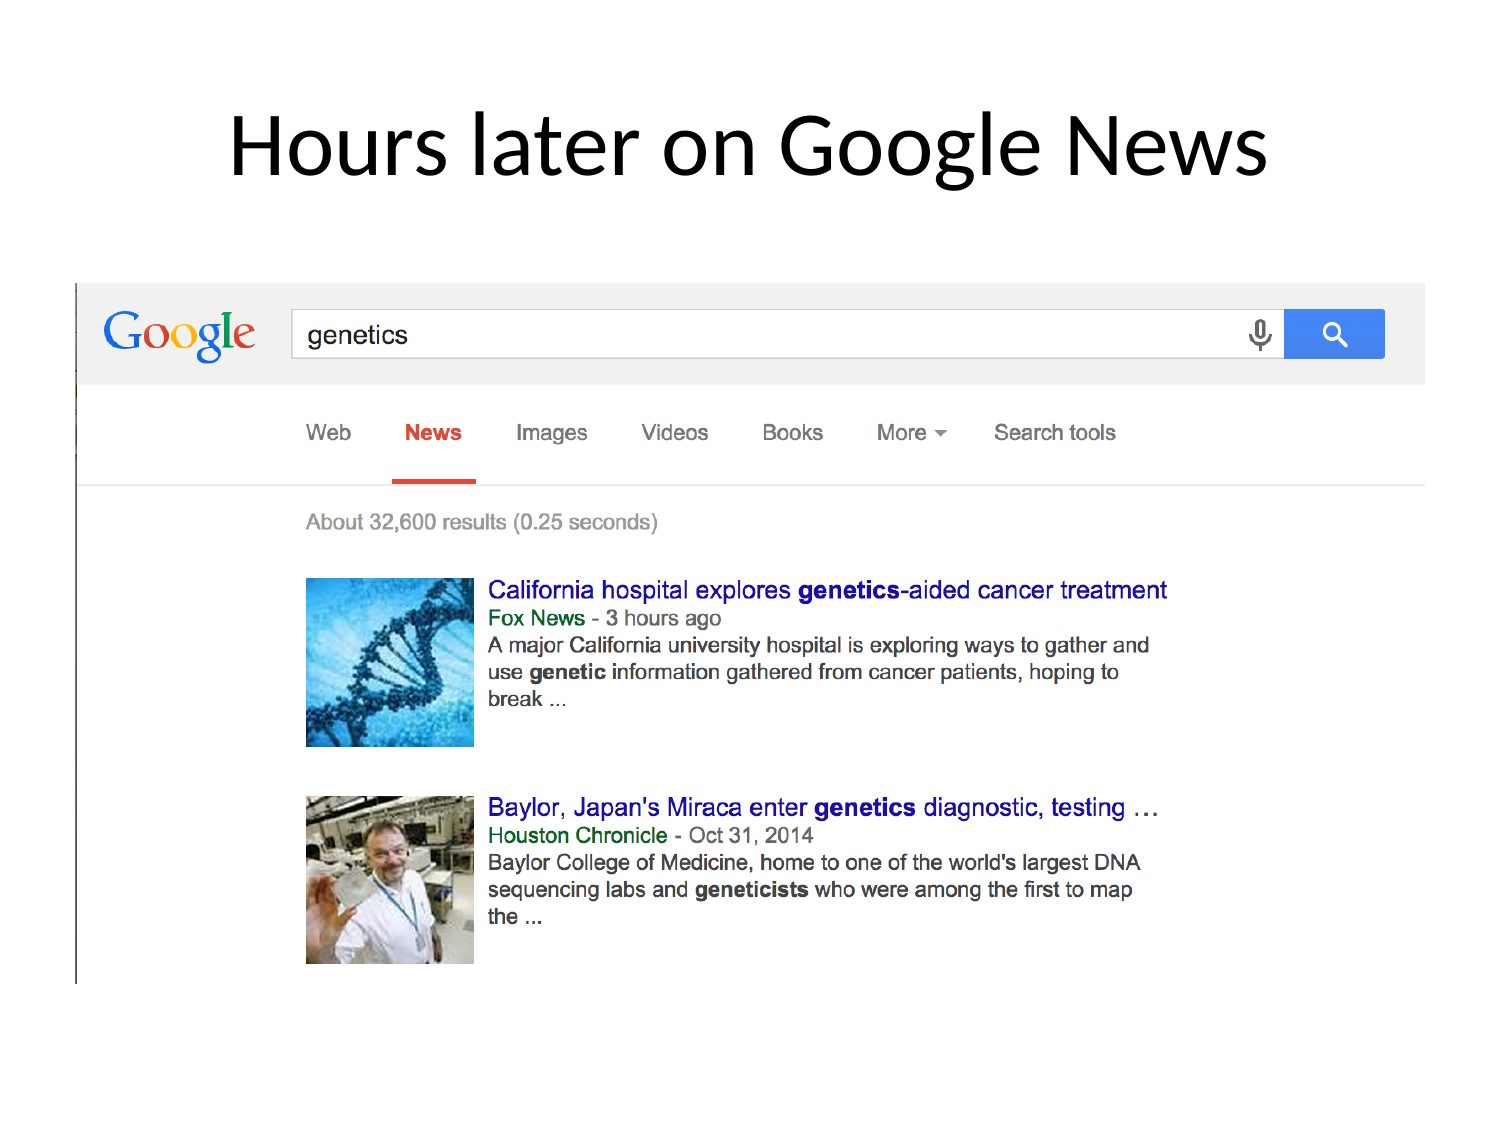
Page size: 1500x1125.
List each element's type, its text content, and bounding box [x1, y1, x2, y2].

title Hours later on Google News [75, 45, 1425, 233]
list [74, 262, 1426, 1006]
